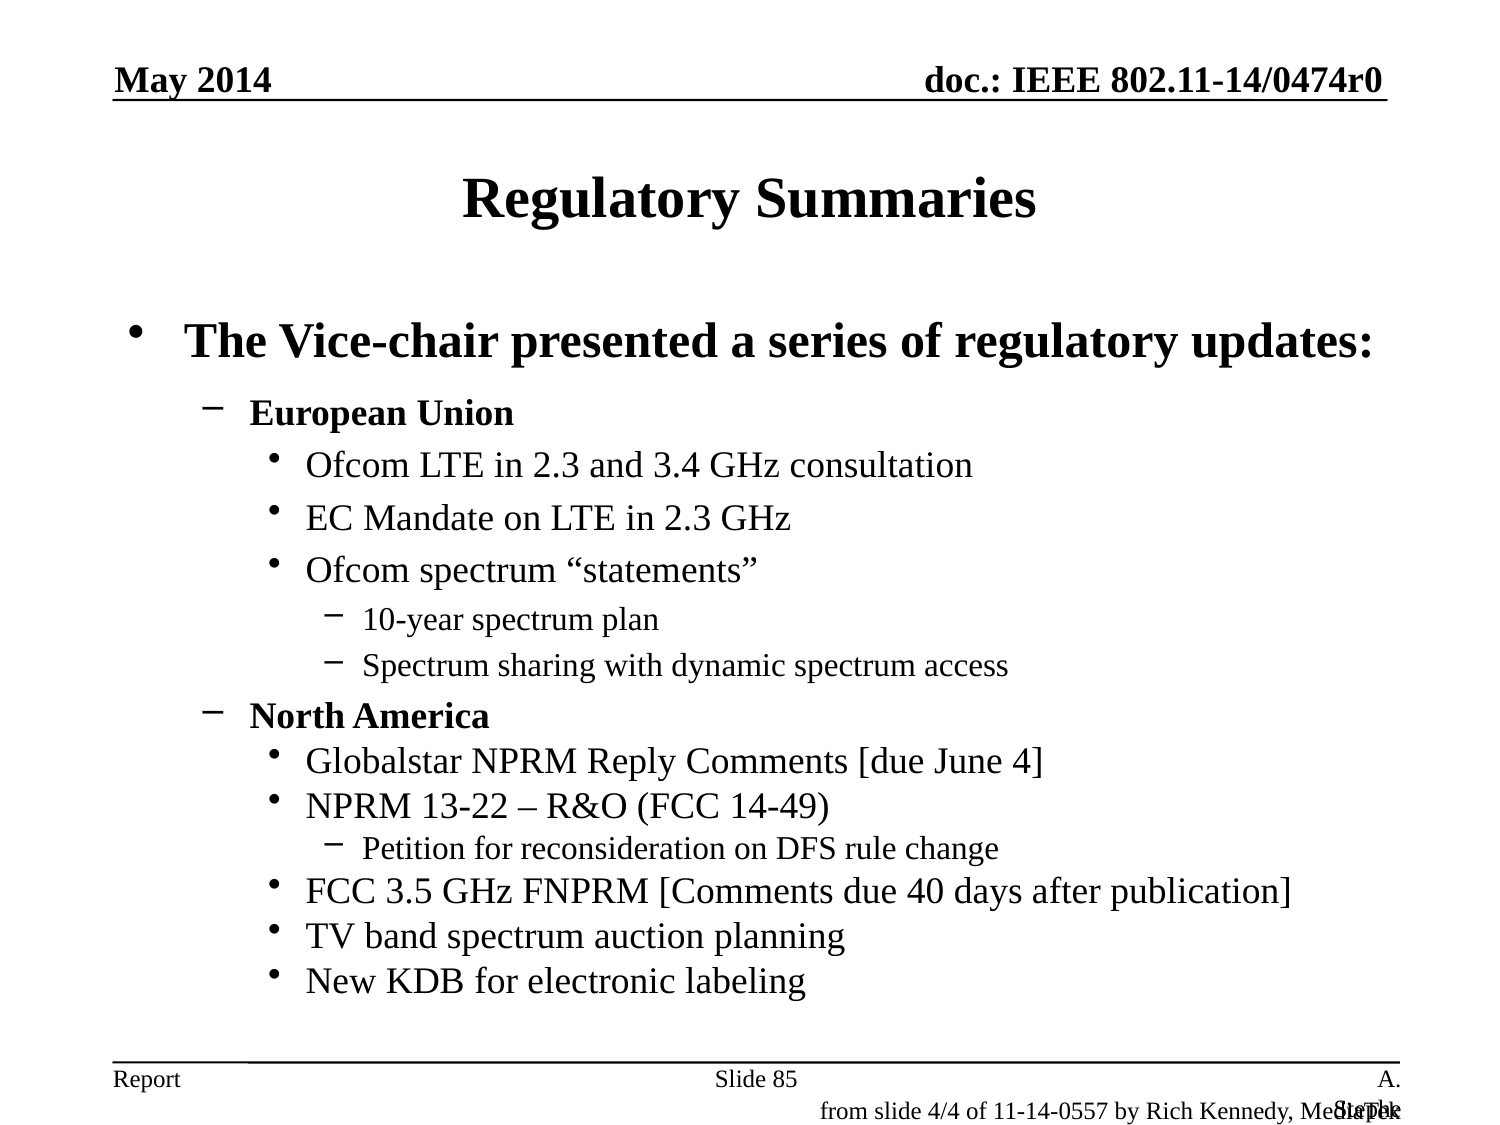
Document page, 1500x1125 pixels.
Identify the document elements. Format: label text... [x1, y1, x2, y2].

footer A. Stephens, Intel, D. Stanley, Aruba [1324, 1061, 1402, 1087]
title Regulatory Summaries [112, 112, 1388, 275]
slide_number Slide 85 [712, 1061, 800, 1087]
list The Vice-chair presented a series of regulatory updates: European Union Ofcom LTE in 2.3 and 3.4 GHz consultation EC Mandate on LTE in 2.3 GHz Ofcom spectrum “statements” 10-year spectrum plan Spectrum sharing with dynamic spectrum access North America Globalstar NPRM Reply Comments [due June 4] NPRM 13-22 – R&O (FCC 14-49) Petition for reconsideration on DFS rule change FCC 3.5 GHz FNPRM [Comments due 40 days after publication] TV band spectrum auction planning New KDB for electronic labeling [112, 299, 1413, 975]
text_box from slide 4/4 of 11-14-0557 by Rich Kennedy, MediaTek [343, 1087, 1417, 1125]
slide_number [114, 54, 374, 101]
